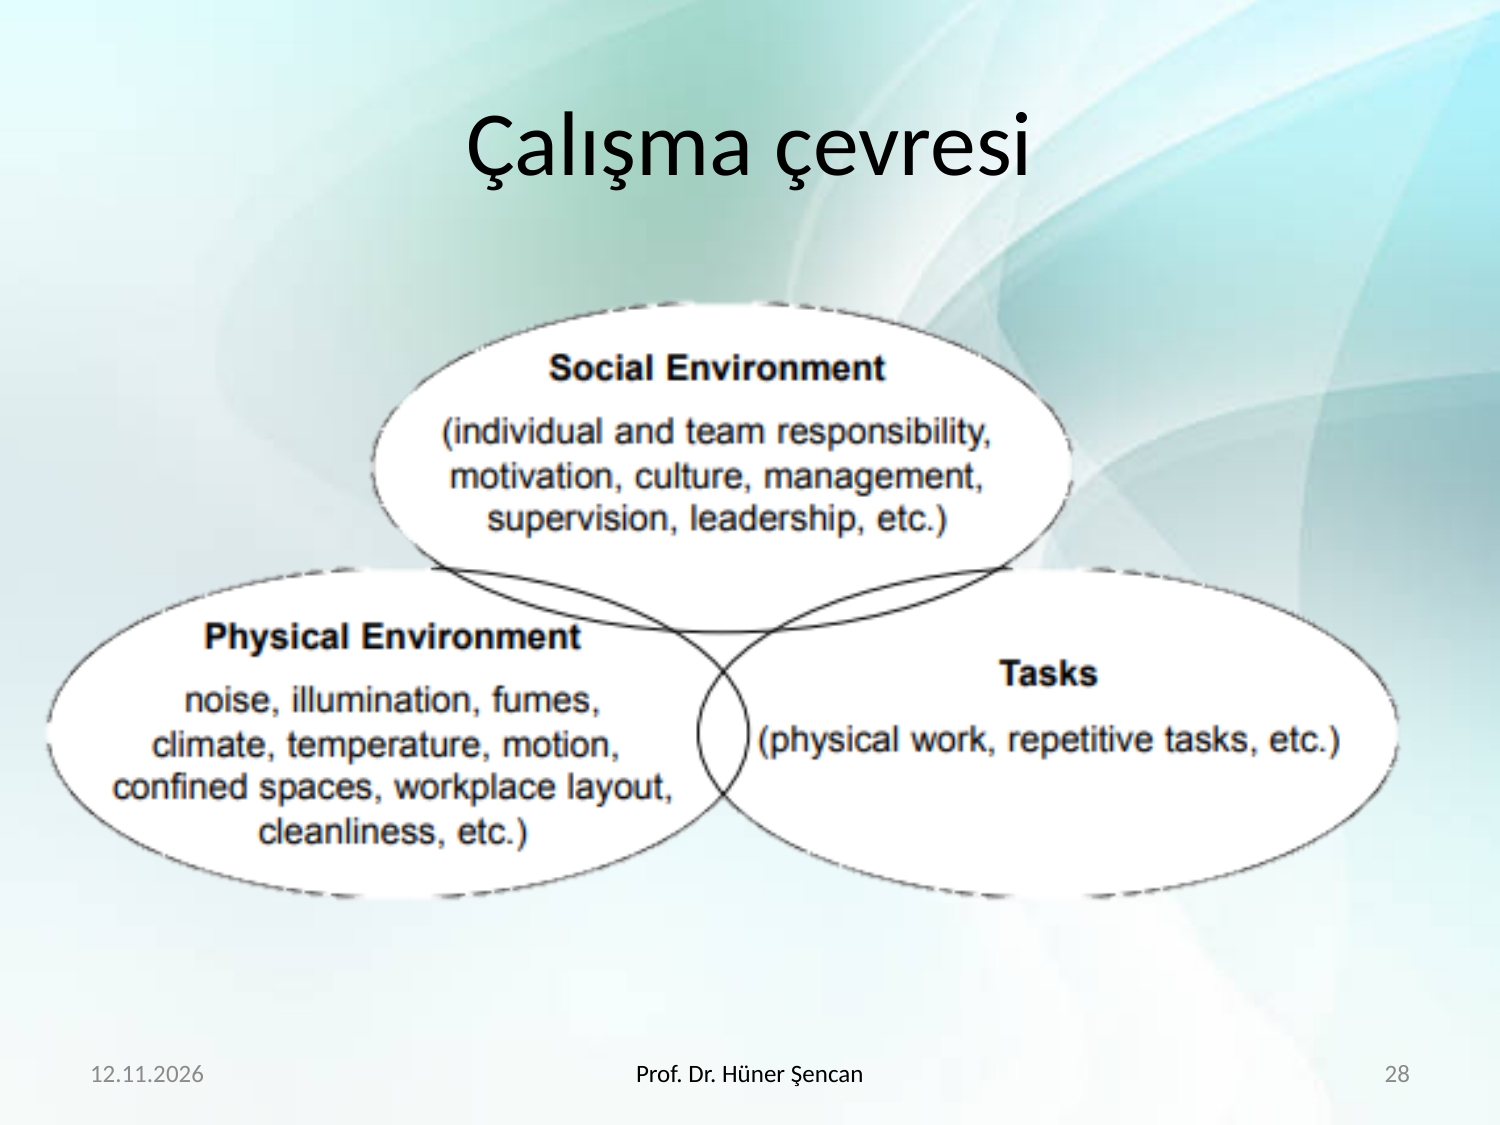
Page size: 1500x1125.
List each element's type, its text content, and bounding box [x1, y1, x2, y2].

title Çalışma çevresi [75, 45, 1425, 218]
footer Prof. Dr. Hüner Şencan [512, 1042, 988, 1103]
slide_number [75, 1042, 425, 1103]
picture [0, 0, 1500, 1125]
slide_number 28 [1074, 1042, 1425, 1103]
